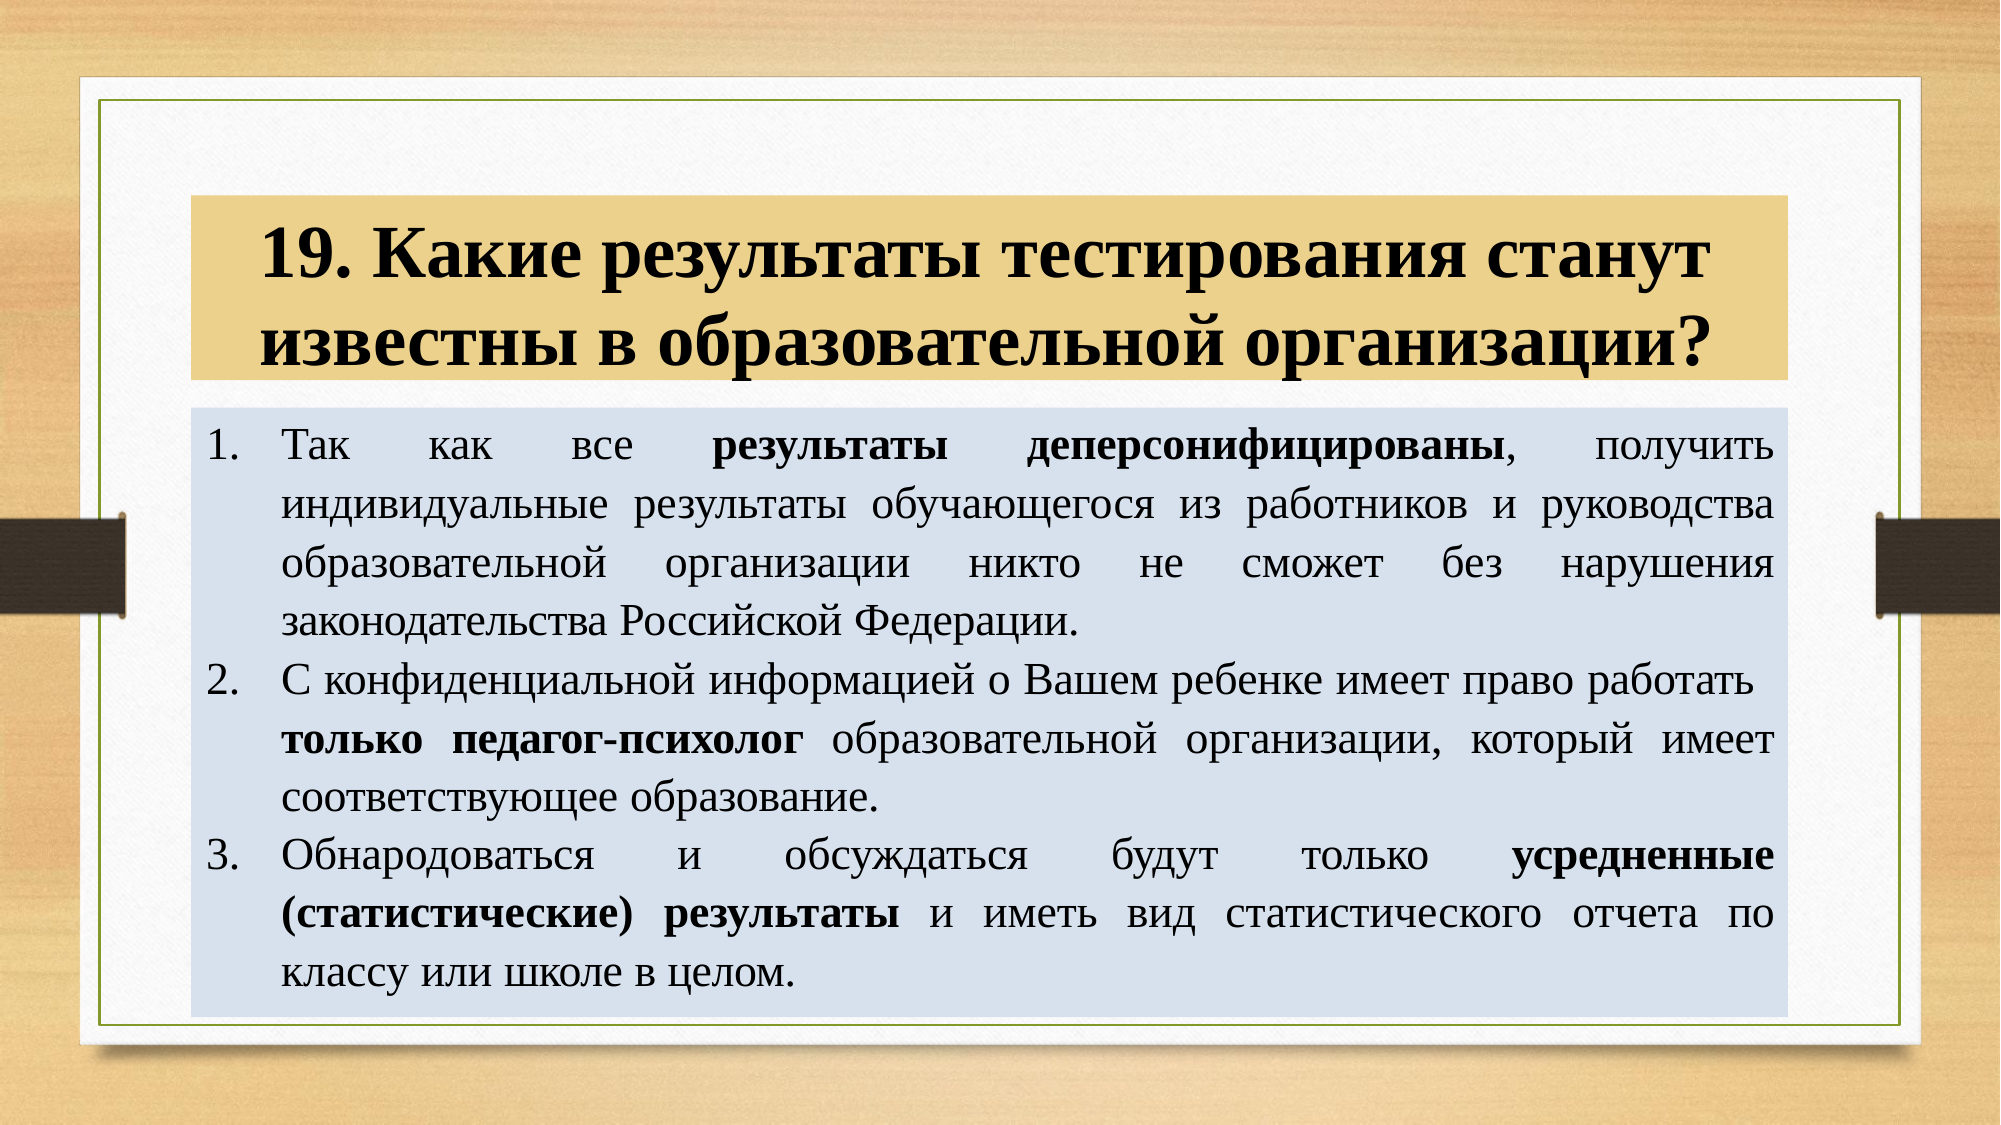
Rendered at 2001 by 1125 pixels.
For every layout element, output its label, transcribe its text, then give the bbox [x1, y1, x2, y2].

text_box Так как все результаты деперсонифицированы, получить индивидуальные результаты обучающегося из работников и руководства образовательной организации никто не сможет без нарушения законодательства Российской Федерации. С конфиденциальной информацией о Вашем ребенке имеет право работать только педагог-психолог образовательной организации, который имеет соответствующее образование. Обнародоваться и обсуждаться будут только усредненные (статистические) результаты и иметь вид статистического отчета по классу или школе в целом. [204, 407, 1776, 996]
text_box 19. Какие результаты тестирования станут известны в образовательной организации? [191, 195, 1788, 381]
text_box [191, 407, 1788, 1018]
picture [0, 0, 2000, 1125]
